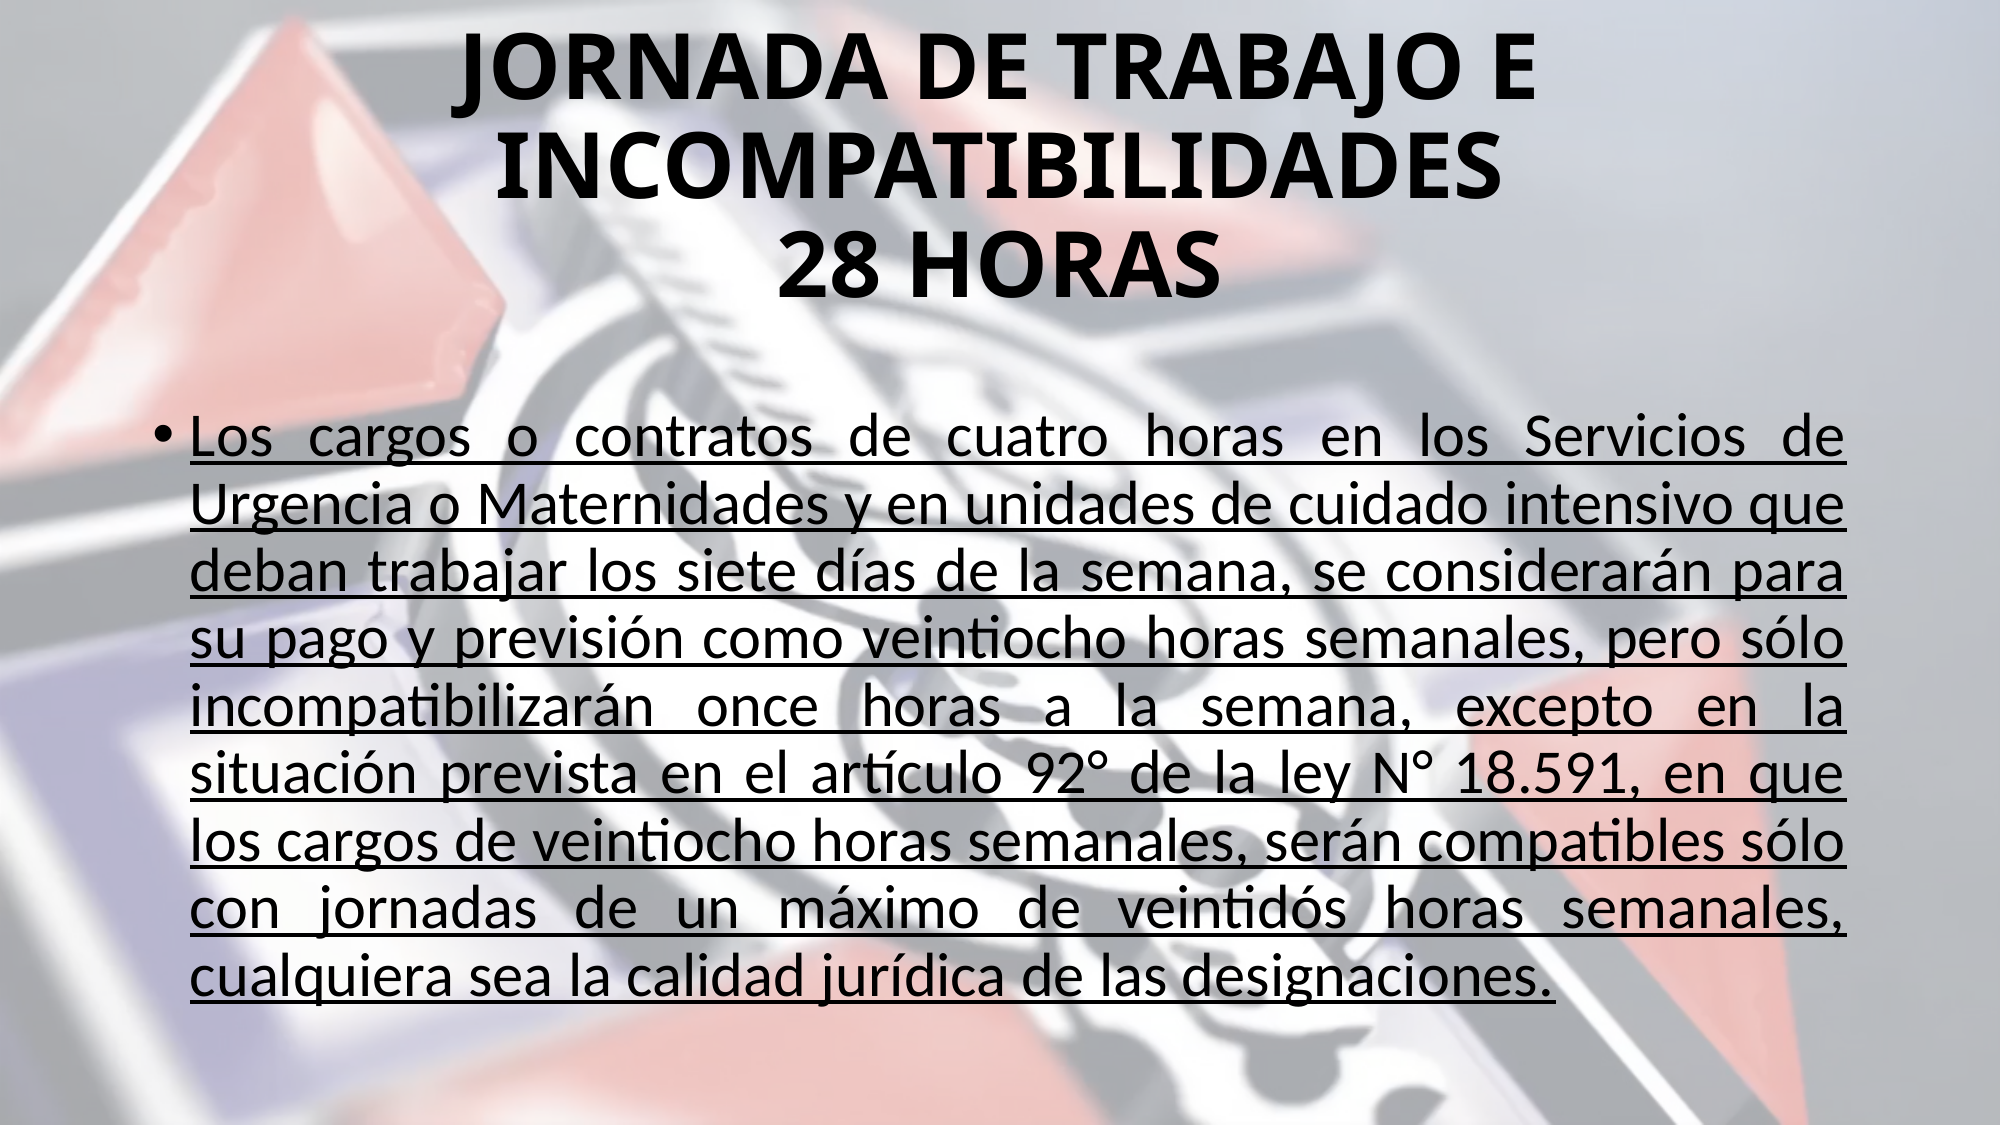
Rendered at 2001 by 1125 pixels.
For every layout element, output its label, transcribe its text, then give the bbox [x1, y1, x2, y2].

title JORNADA DE TRABAJO E INCOMPATIBILIDADES 28 HORAS [137, 59, 1863, 278]
list Los cargos o contratos de cuatro horas en los Servicios de Urgencia o Maternidades y en unidades de cuidado intensivo que deban trabajar los siete días de la semana, se considerarán para su pago y previsión como veintiocho horas semanales, pero sólo incompatibilizarán once horas a la semana, excepto en la situación prevista en el artículo 92° de la ley N° 18.591, en que los cargos de veintiocho horas semanales, serán compatibles sólo con jornadas de un máximo de veintidós horas semanales, cualquiera sea la calidad jurídica de las designaciones. [137, 299, 1863, 1014]
